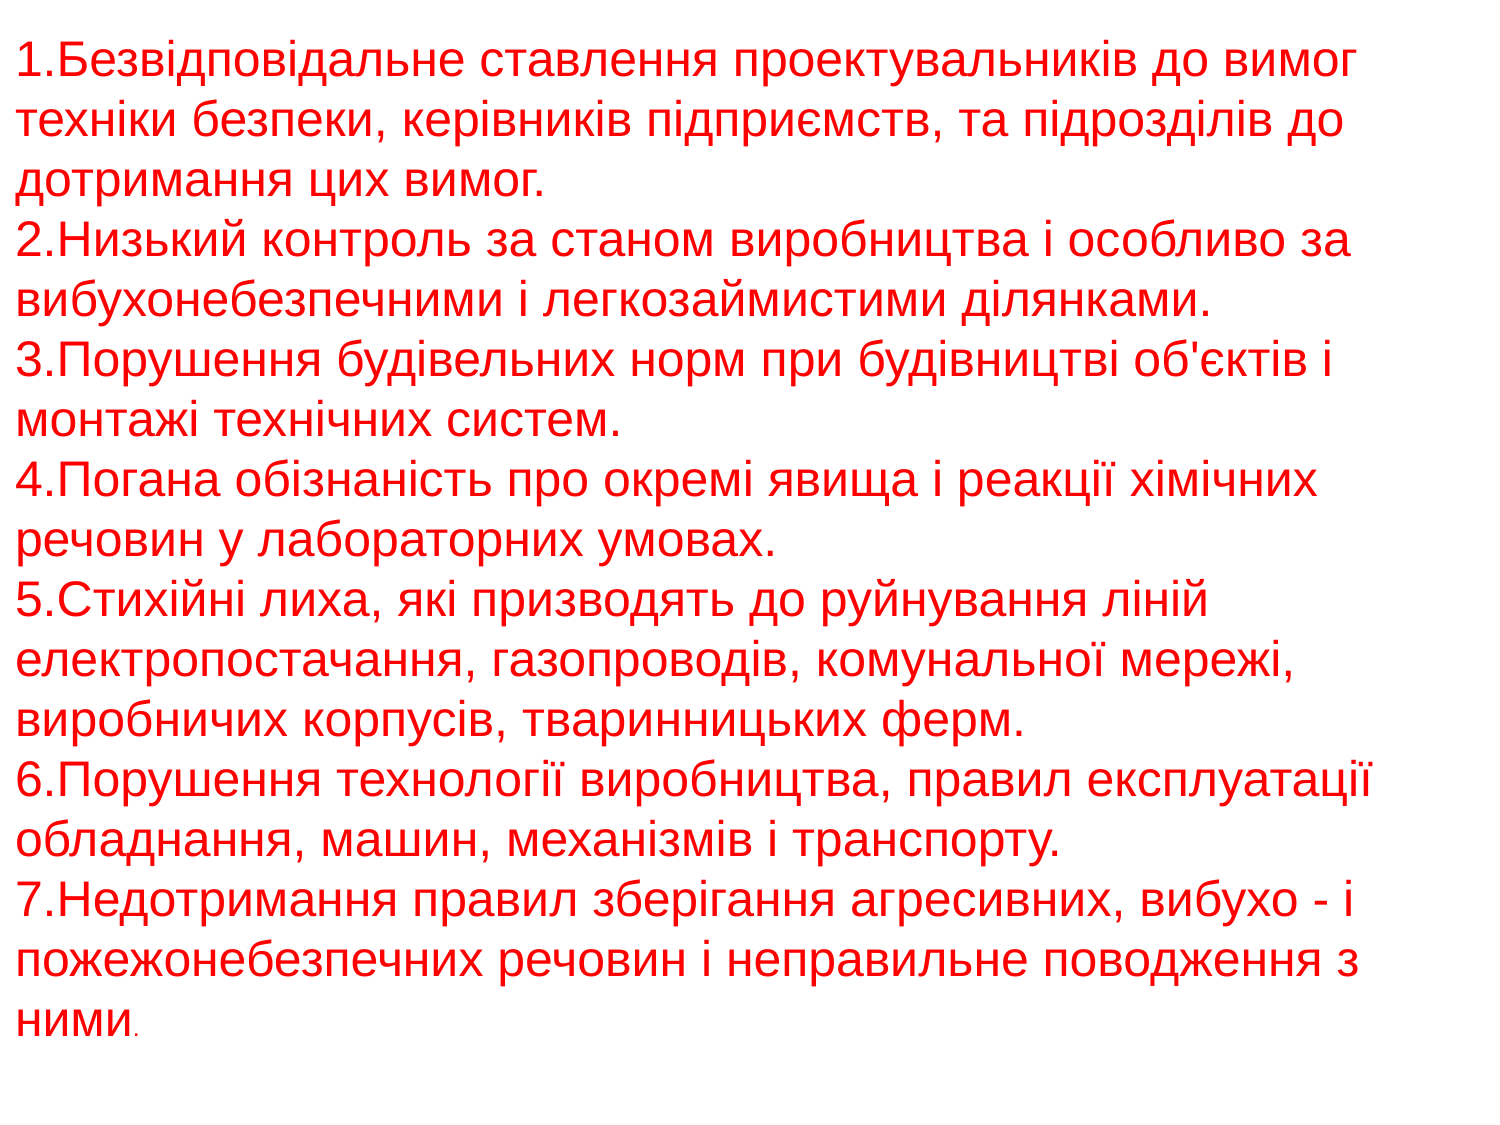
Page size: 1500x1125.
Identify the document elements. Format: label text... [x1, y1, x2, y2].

text_box Безвідповідальне ставлення проектувальників до вимог техніки безпеки, керівників підприємств, та підрозділів до дотримання цих вимог. Низький контроль за станом виробництва і особливо за вибухонебезпечними і легкозаймистими ділянками. Порушення будівельних норм при будівництві об'єктів і монтажі технічних систем. Погана обізнаність про окремі явища і реакції хімічних речовин у лабораторних умовах. Стихійні лиха, які призводять до руйнування ліній електропостачання, газопроводів, комунальної мережі, виробничих корпусів, тваринницьких ферм. Порушення технології виробництва, правил експлуатації обладнання, машин, механізмів і транспорту. Недотримання правил зберігання агресивних, вибухо - і пожежонебезпечних речовин і неправильне поводження з ними. [0, 0, 1500, 1099]
